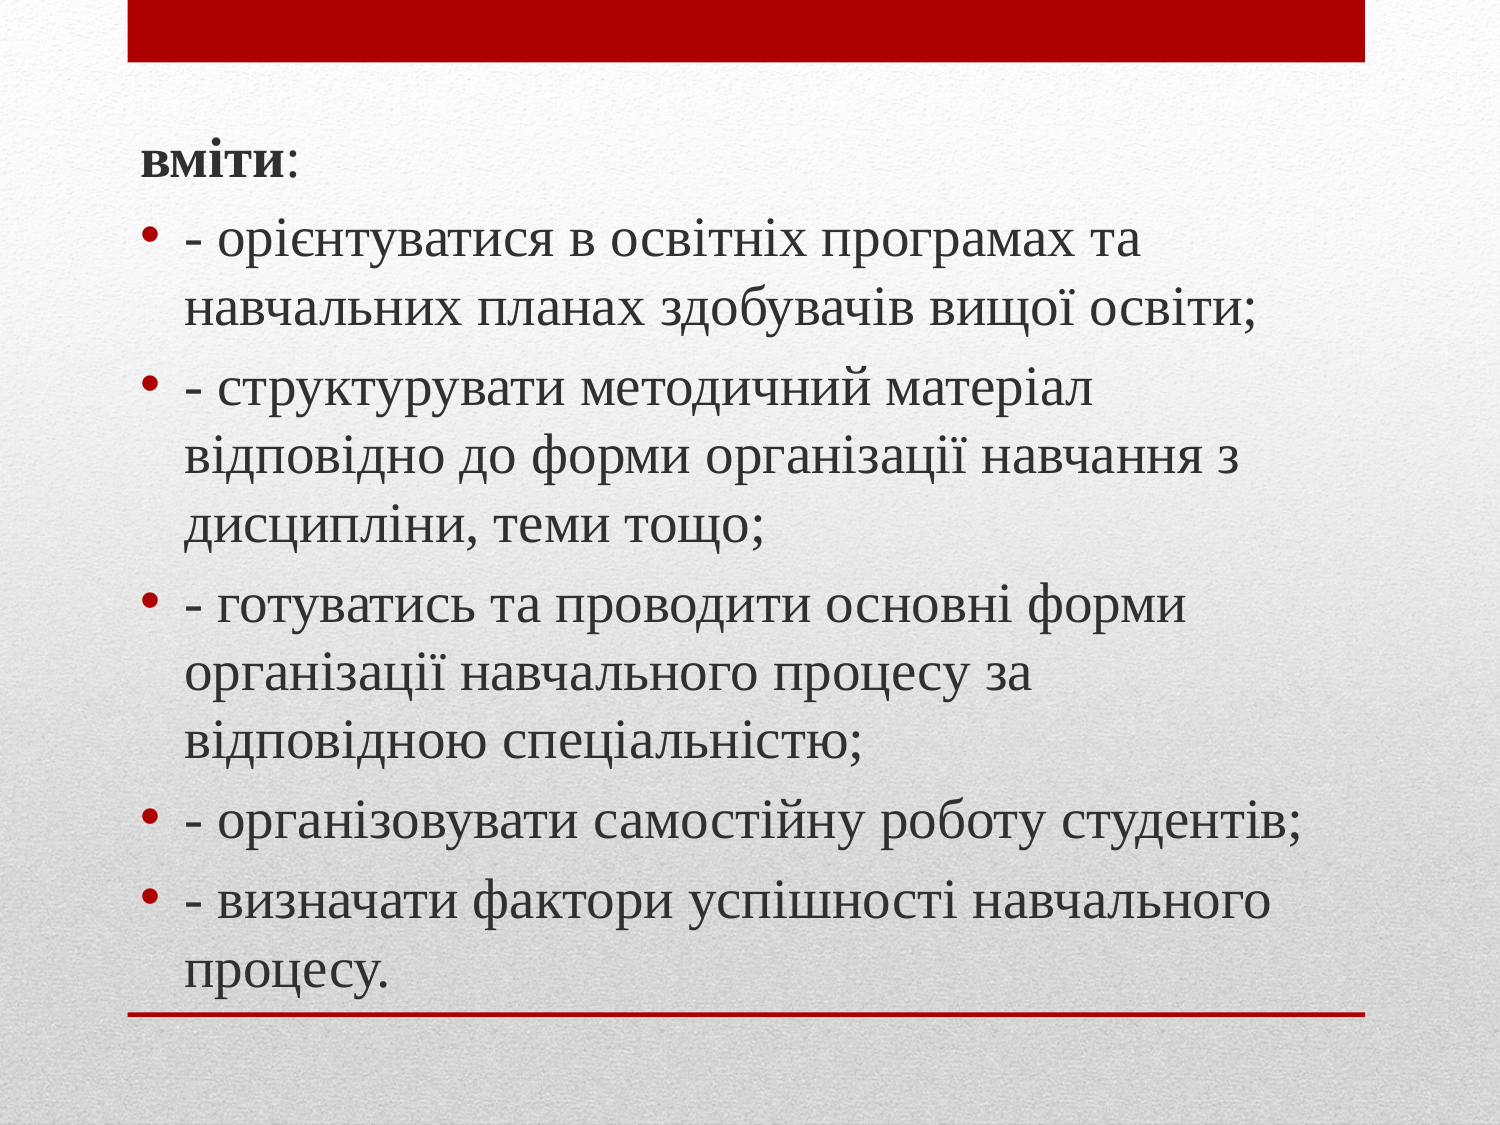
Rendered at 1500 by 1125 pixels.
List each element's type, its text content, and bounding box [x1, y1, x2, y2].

list вміти: - орієнтуватися в освітніх програмах та навчальних планах здобувачів вищої освіти; - структурувати методичний матеріал відповідно до форми організації навчання з дисципліни, теми тощо; - готуватись та проводити основні форми організації навчального процесу за відповідною спеціальністю; - організовувати самостійну роботу студентів; - визначати фактори успішності навчального процесу. [125, 112, 1363, 1012]
